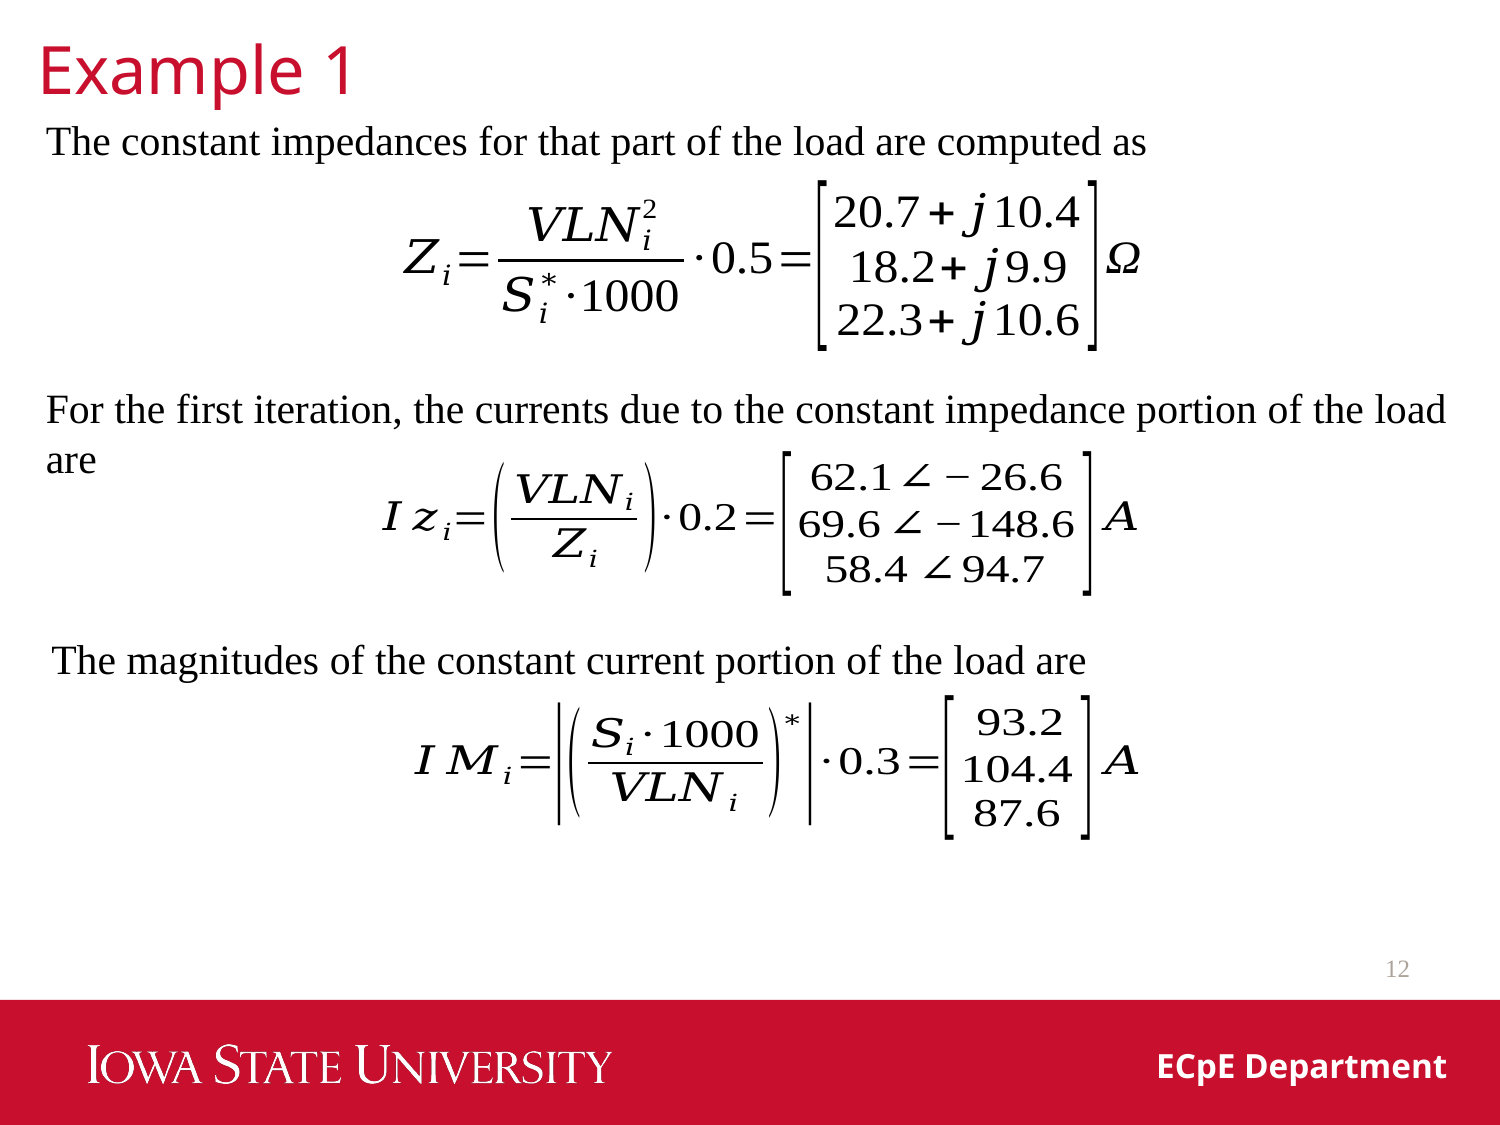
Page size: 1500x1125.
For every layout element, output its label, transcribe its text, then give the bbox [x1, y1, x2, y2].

slide_number 12 [1074, 937, 1425, 998]
text_box For the first iteration, the currents due to the constant impedance portion of the load are [31, 374, 1488, 490]
text_box The constant impedances for that part of the load are computed as [31, 106, 1500, 171]
text_box The magnitudes of the constant current portion of the load are [36, 625, 1500, 691]
picture [87, 1044, 613, 1088]
text_box Example 1 [22, 20, 376, 116]
